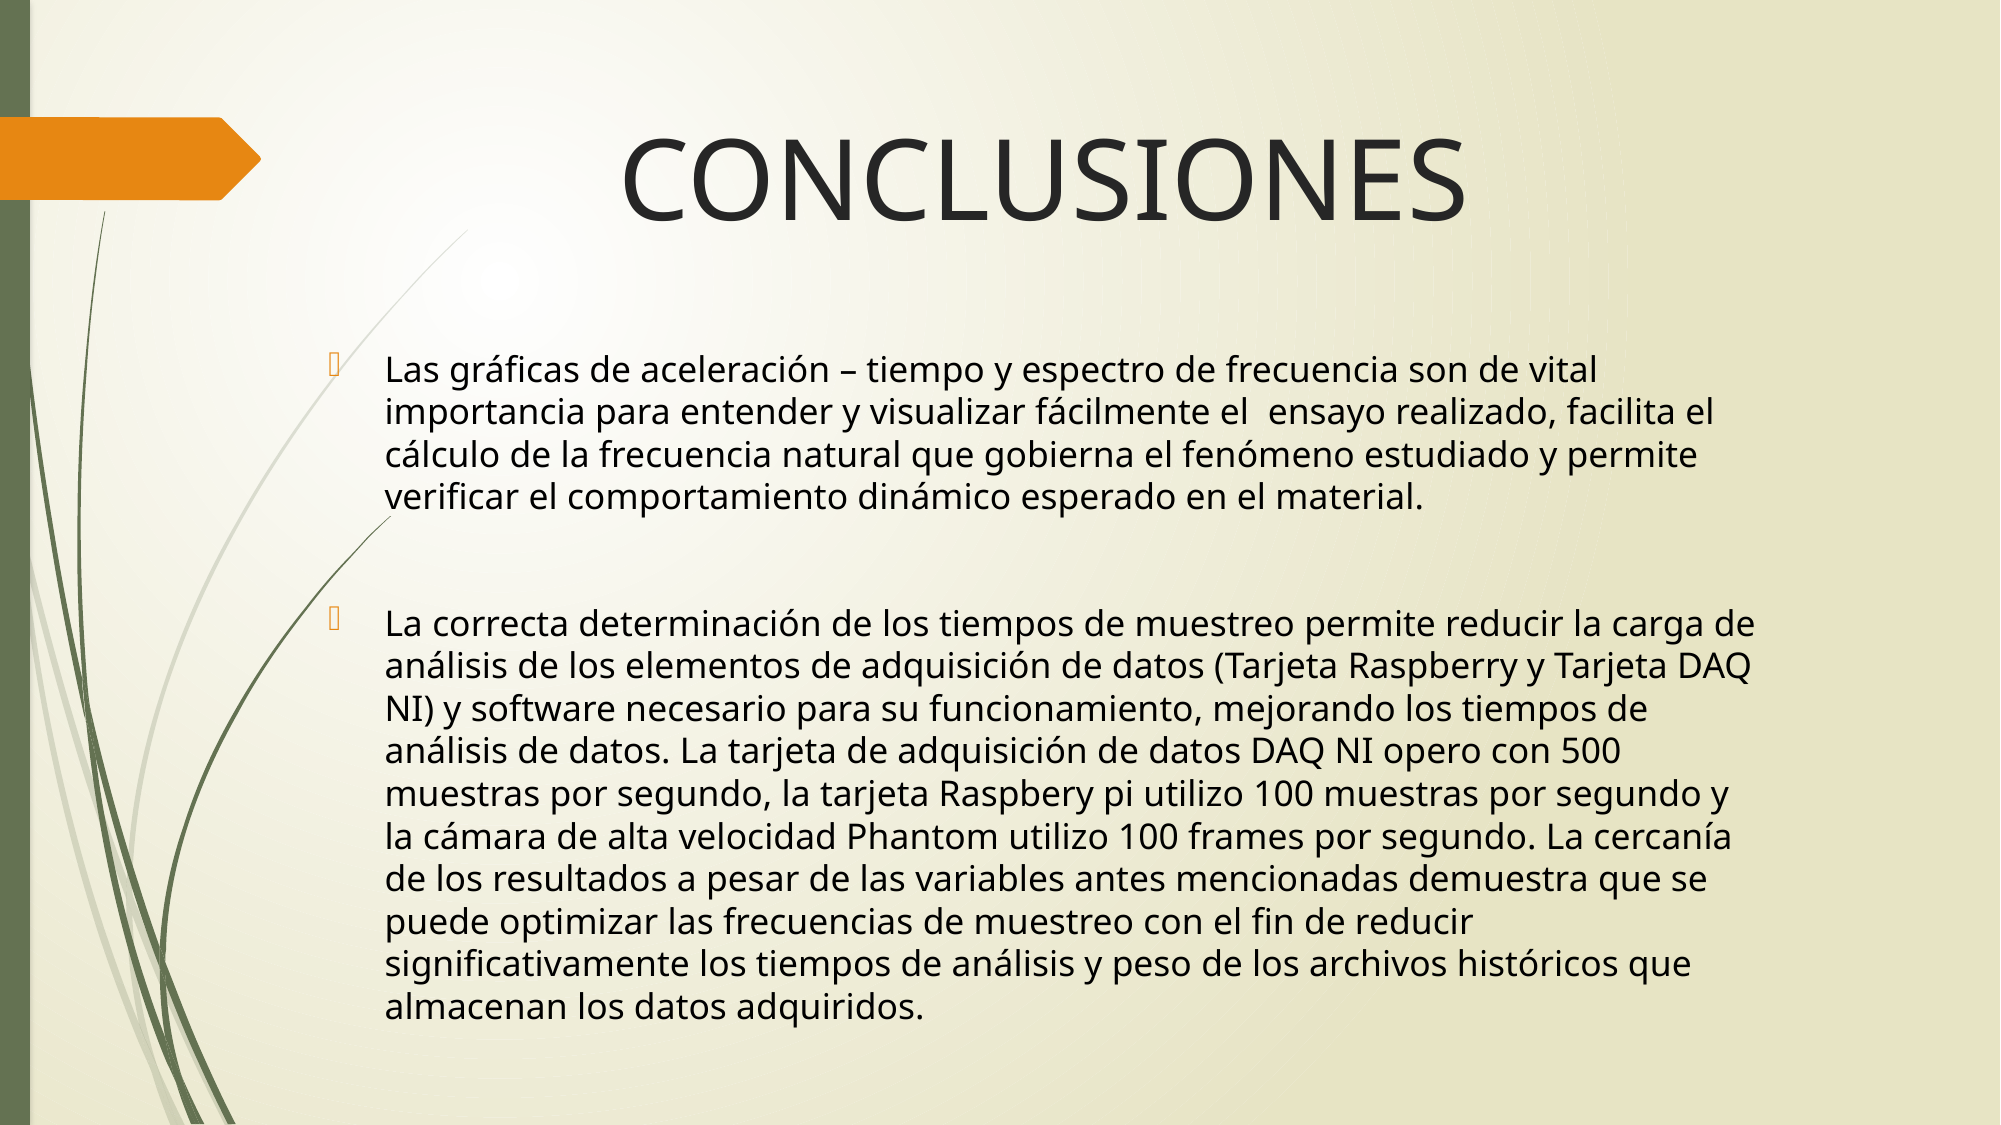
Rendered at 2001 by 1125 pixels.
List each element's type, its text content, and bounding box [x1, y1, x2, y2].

title CONCLUSIONES [313, 100, 1776, 311]
list Las gráficas de aceleración – tiempo y espectro de frecuencia son de vital importancia para entender y visualizar fácilmente el ensayo realizado, facilita el cálculo de la frecuencia natural que gobierna el fenómeno estudiado y permite verificar el comportamiento dinámico esperado en el material. La correcta determinación de los tiempos de muestreo permite reducir la carga de análisis de los elementos de adquisición de datos (Tarjeta Raspberry y Tarjeta DAQ NI) y software necesario para su funcionamiento, mejorando los tiempos de análisis de datos. La tarjeta de adquisición de datos DAQ NI opero con 500 muestras por segundo, la tarjeta Raspbery pi utilizo 100 muestras por segundo y la cámara de alta velocidad Phantom utilizo 100 frames por segundo. La cercanía de los resultados a pesar de las variables antes mencionadas demuestra que se puede optimizar las frecuencias de muestreo con el fin de reducir significativamente los tiempos de análisis y peso de los archivos históricos que almacenan los datos adquiridos. [313, 339, 1776, 959]
